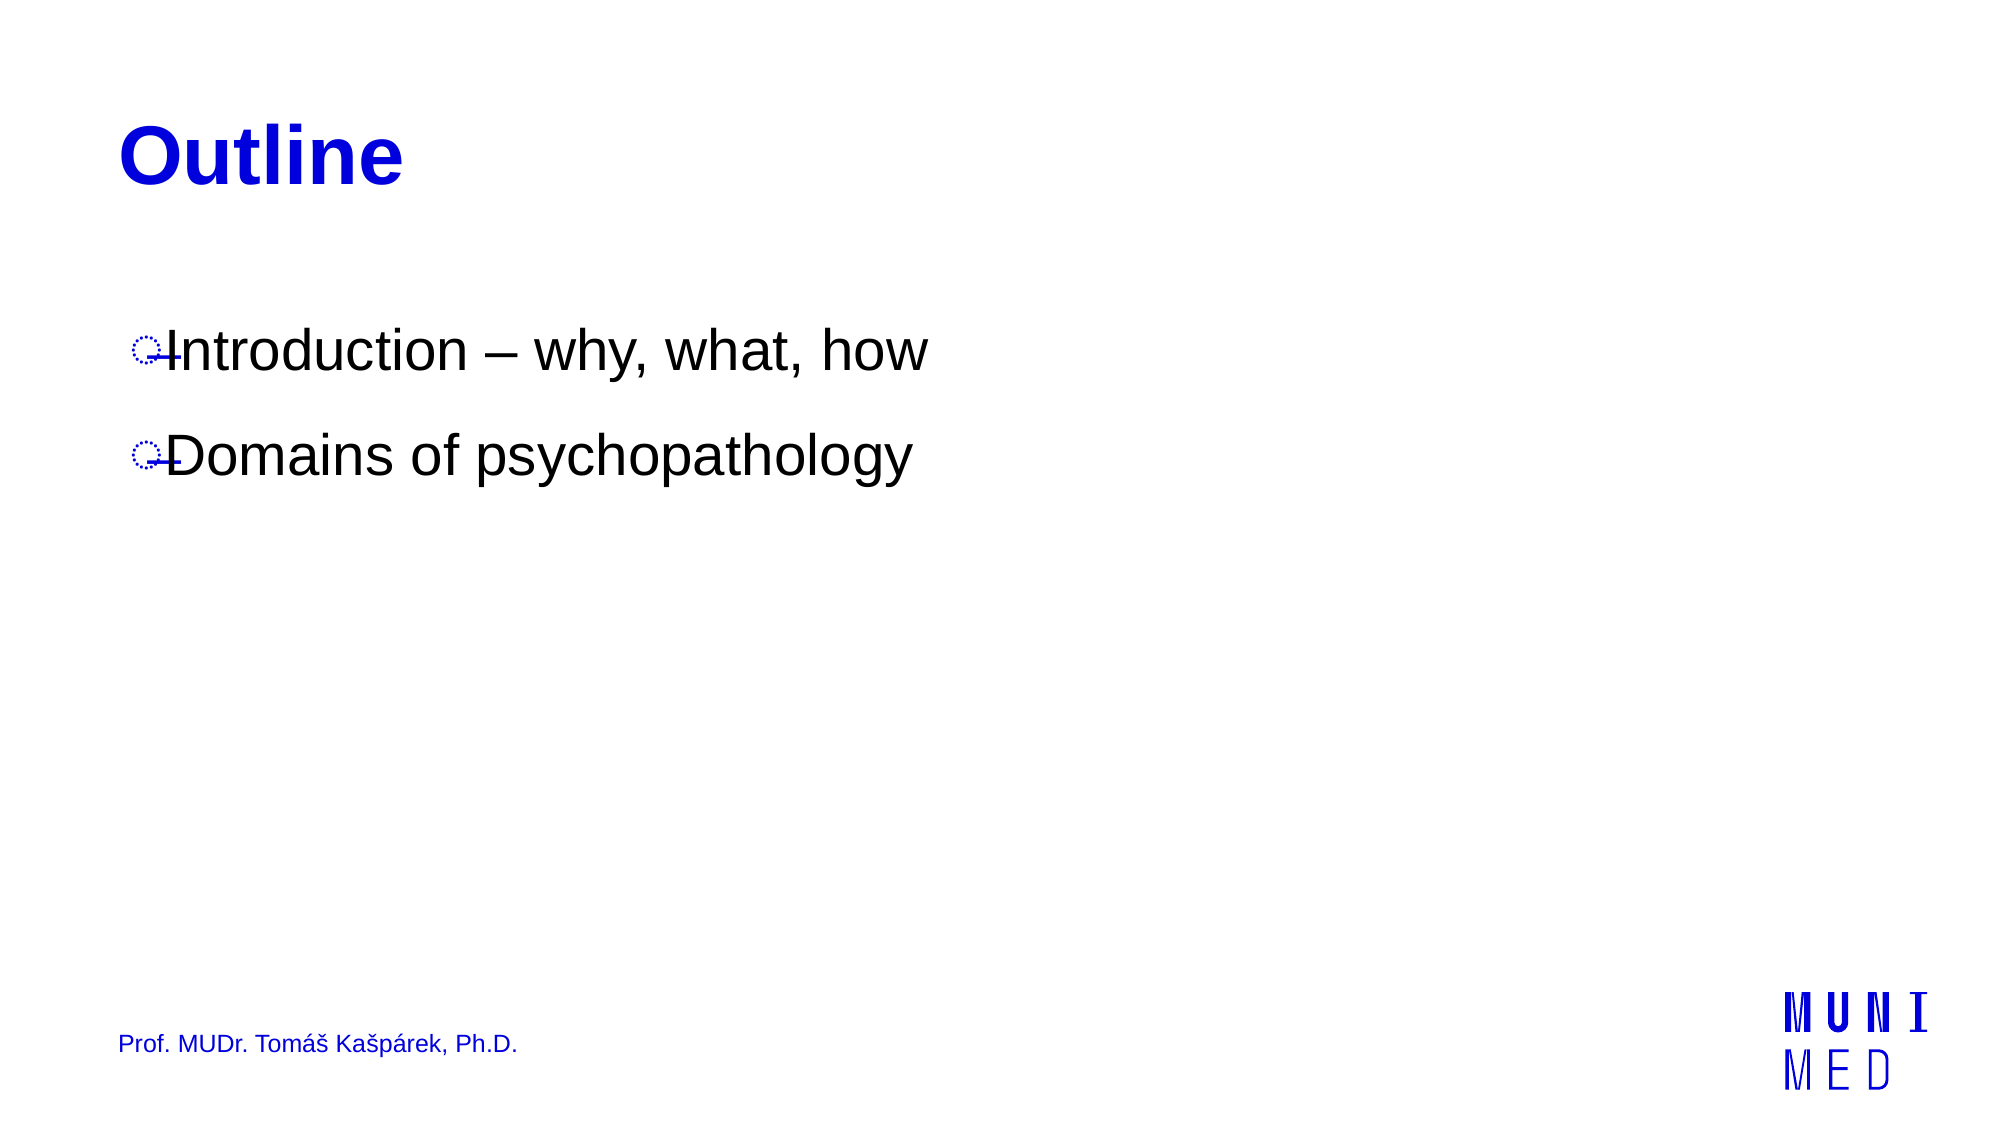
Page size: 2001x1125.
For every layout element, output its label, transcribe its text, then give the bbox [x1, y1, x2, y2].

footer Prof. MUDr. Tomáš Kašpárek, Ph.D. [118, 1021, 1418, 1063]
title Outline [118, 118, 1883, 193]
list Introduction – why, what, how Domains of psychopathology [118, 277, 1883, 957]
